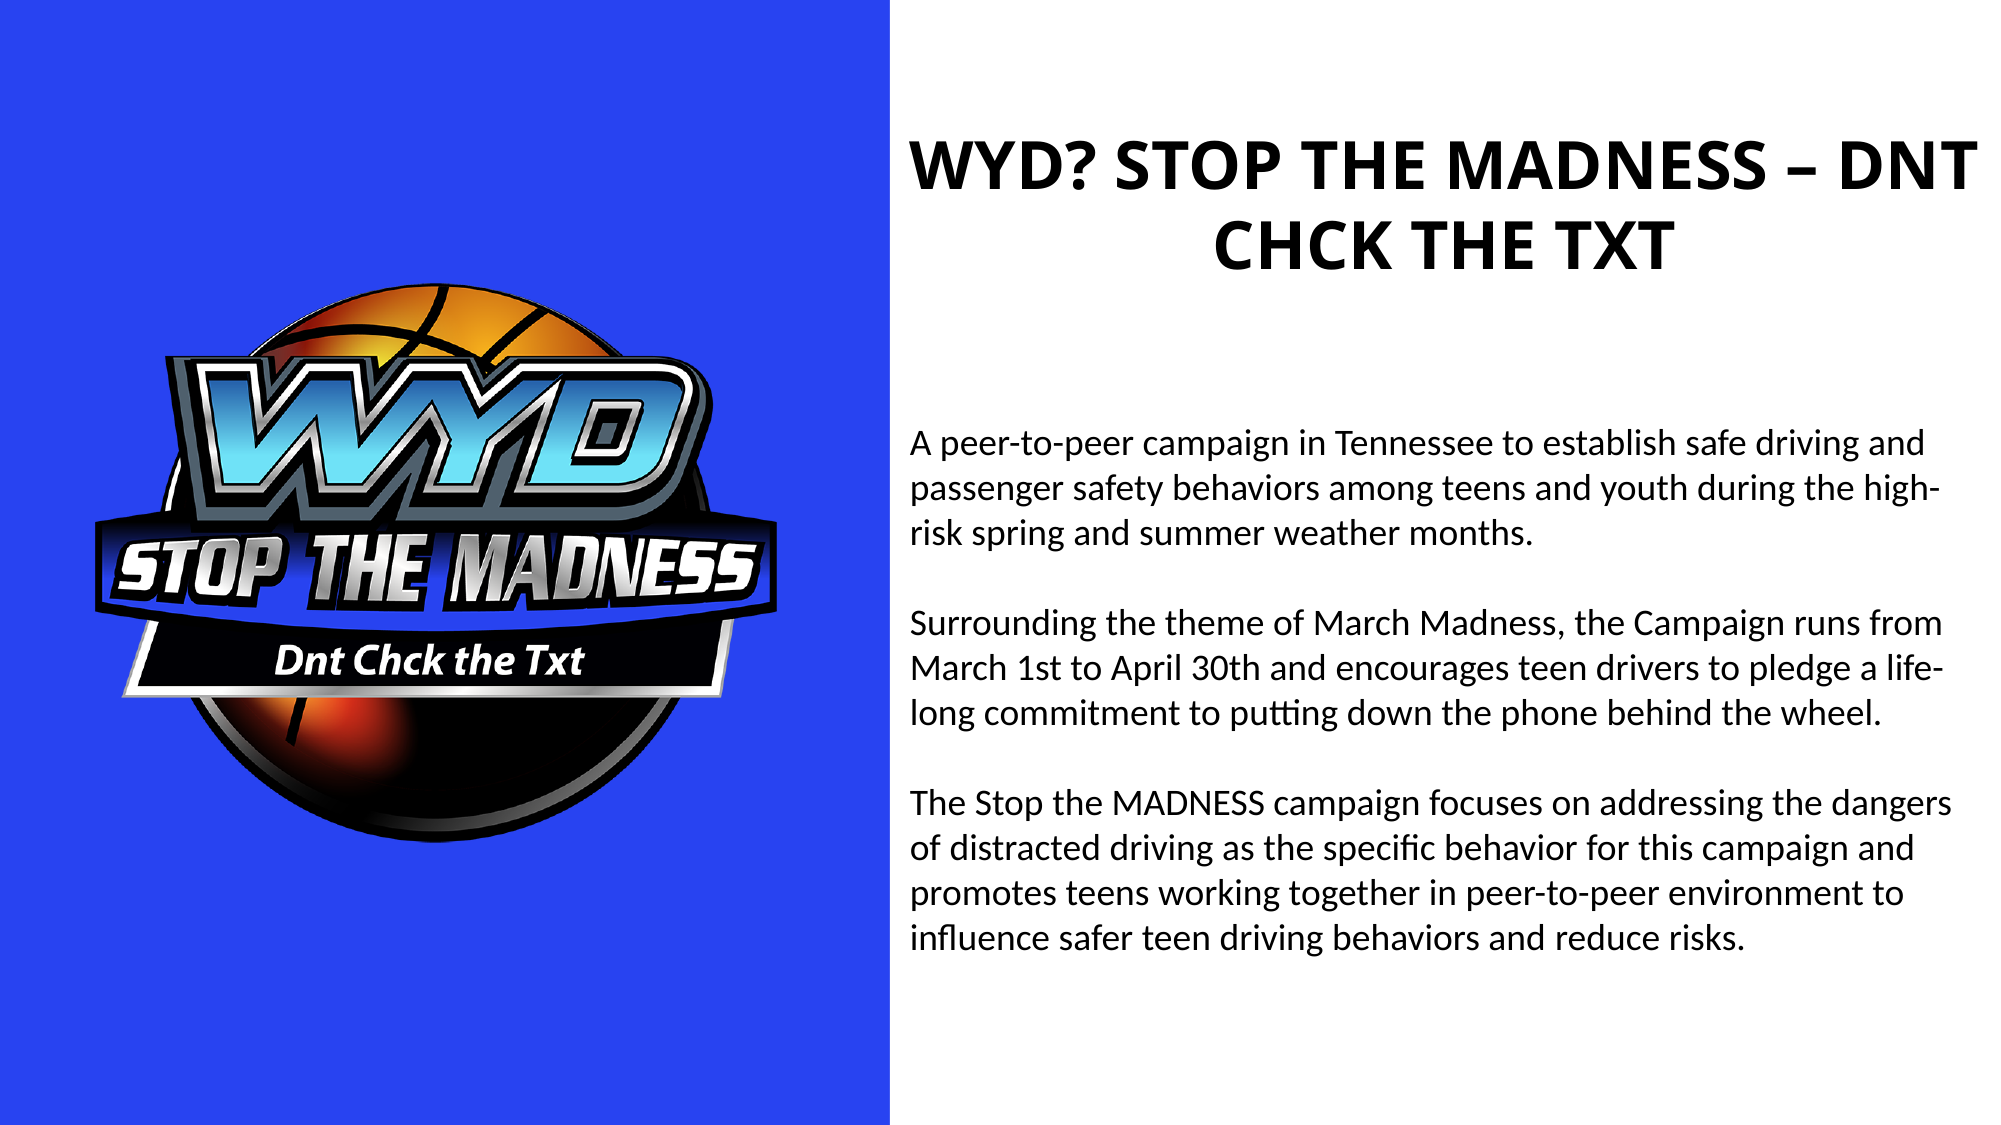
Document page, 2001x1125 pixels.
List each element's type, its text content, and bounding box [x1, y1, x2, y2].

text_box WYD? STOP THE MADNESS – DNT CHCK THE TXT A peer-to-peer campaign in Tennessee to establish safe driving and passenger safety behaviors among teens and youth during the high-risk spring and summer weather months. Surrounding the theme of March Madness, the Campaign runs from March 1st to April 30th and encourages teen drivers to pledge a life-long commitment to putting down the phone behind the wheel. The Stop the MADNESS campaign focuses on addressing the dangers of distracted driving as the specific behavior for this campaign and promotes teens working together in peer-to-peer environment to influence safer teen driving behaviors and reduce risks. [889, 0, 2000, 1125]
picture [59, 254, 812, 871]
